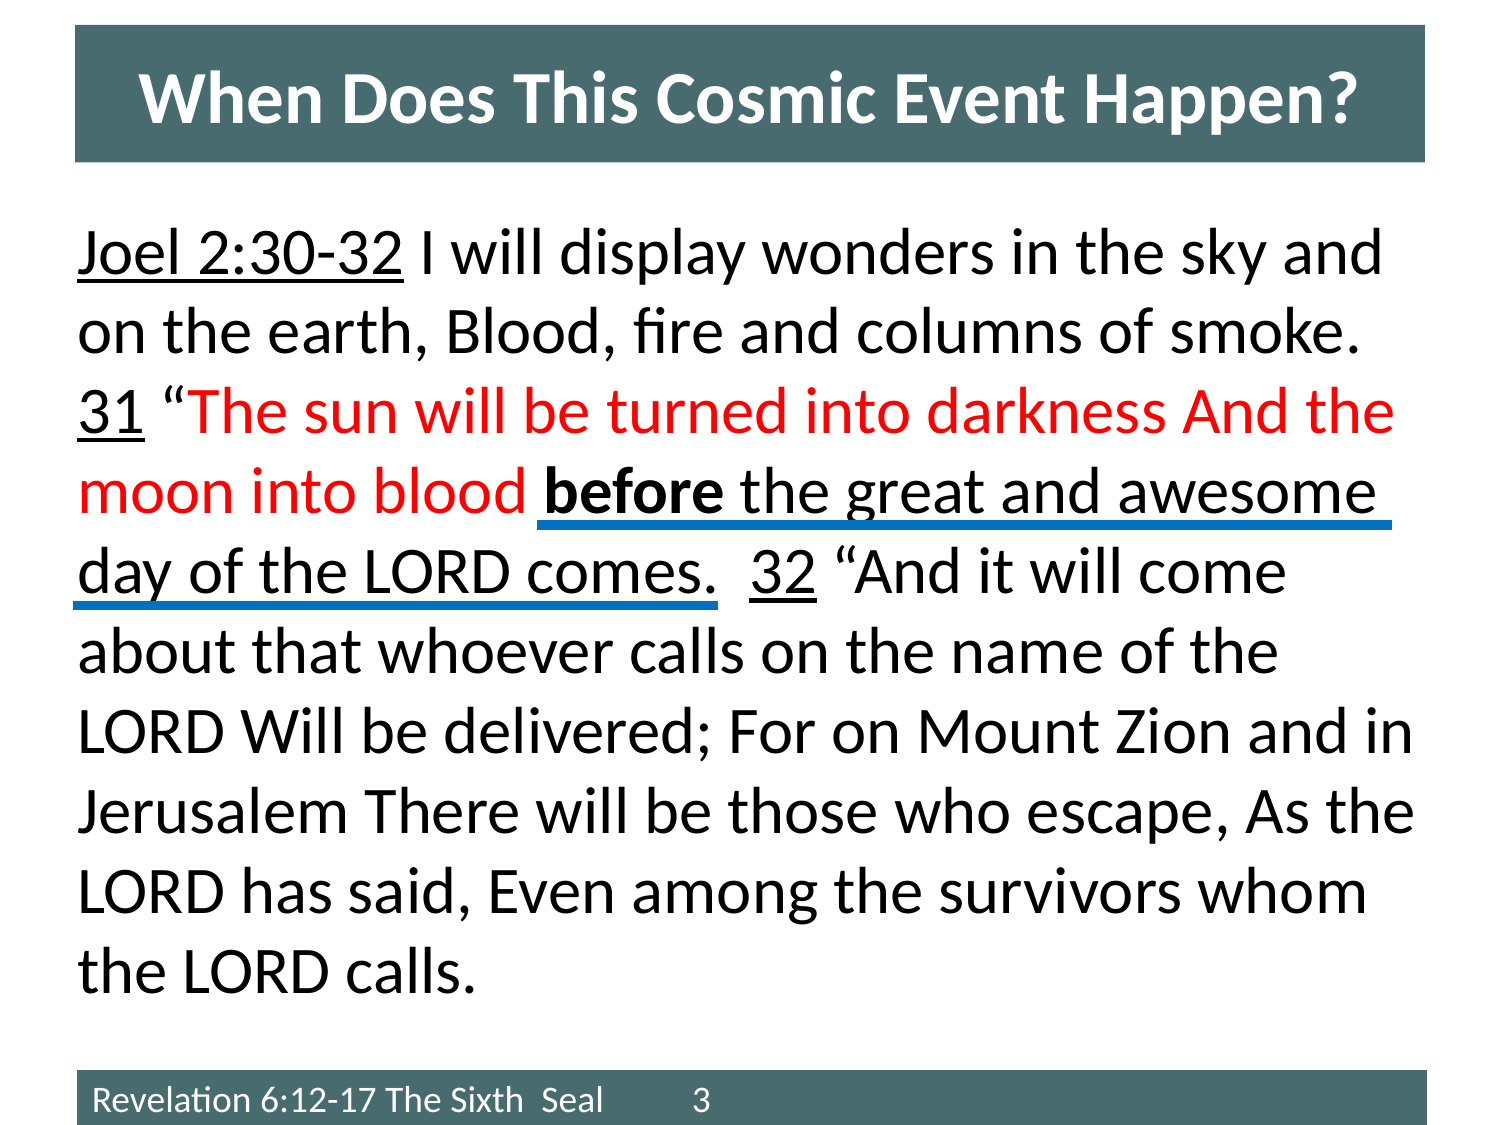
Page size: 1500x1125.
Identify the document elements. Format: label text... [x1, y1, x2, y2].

list Joel 2:30-32 I will display wonders in the sky and on the earth, Blood, fire and columns of smoke. 31 “The sun will be turned into darkness And the moon into blood before the great and awesome day of the LORD comes. 32 “And it will come about that whoever calls on the name of the LORD Will be delivered; For on Mount Zion and in Jerusalem There will be those who escape, As the LORD has said, Even among the survivors whom the LORD calls. [62, 200, 1450, 988]
title When Does This Cosmic Event Happen? [75, 24, 1425, 163]
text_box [72, 524, 1393, 606]
